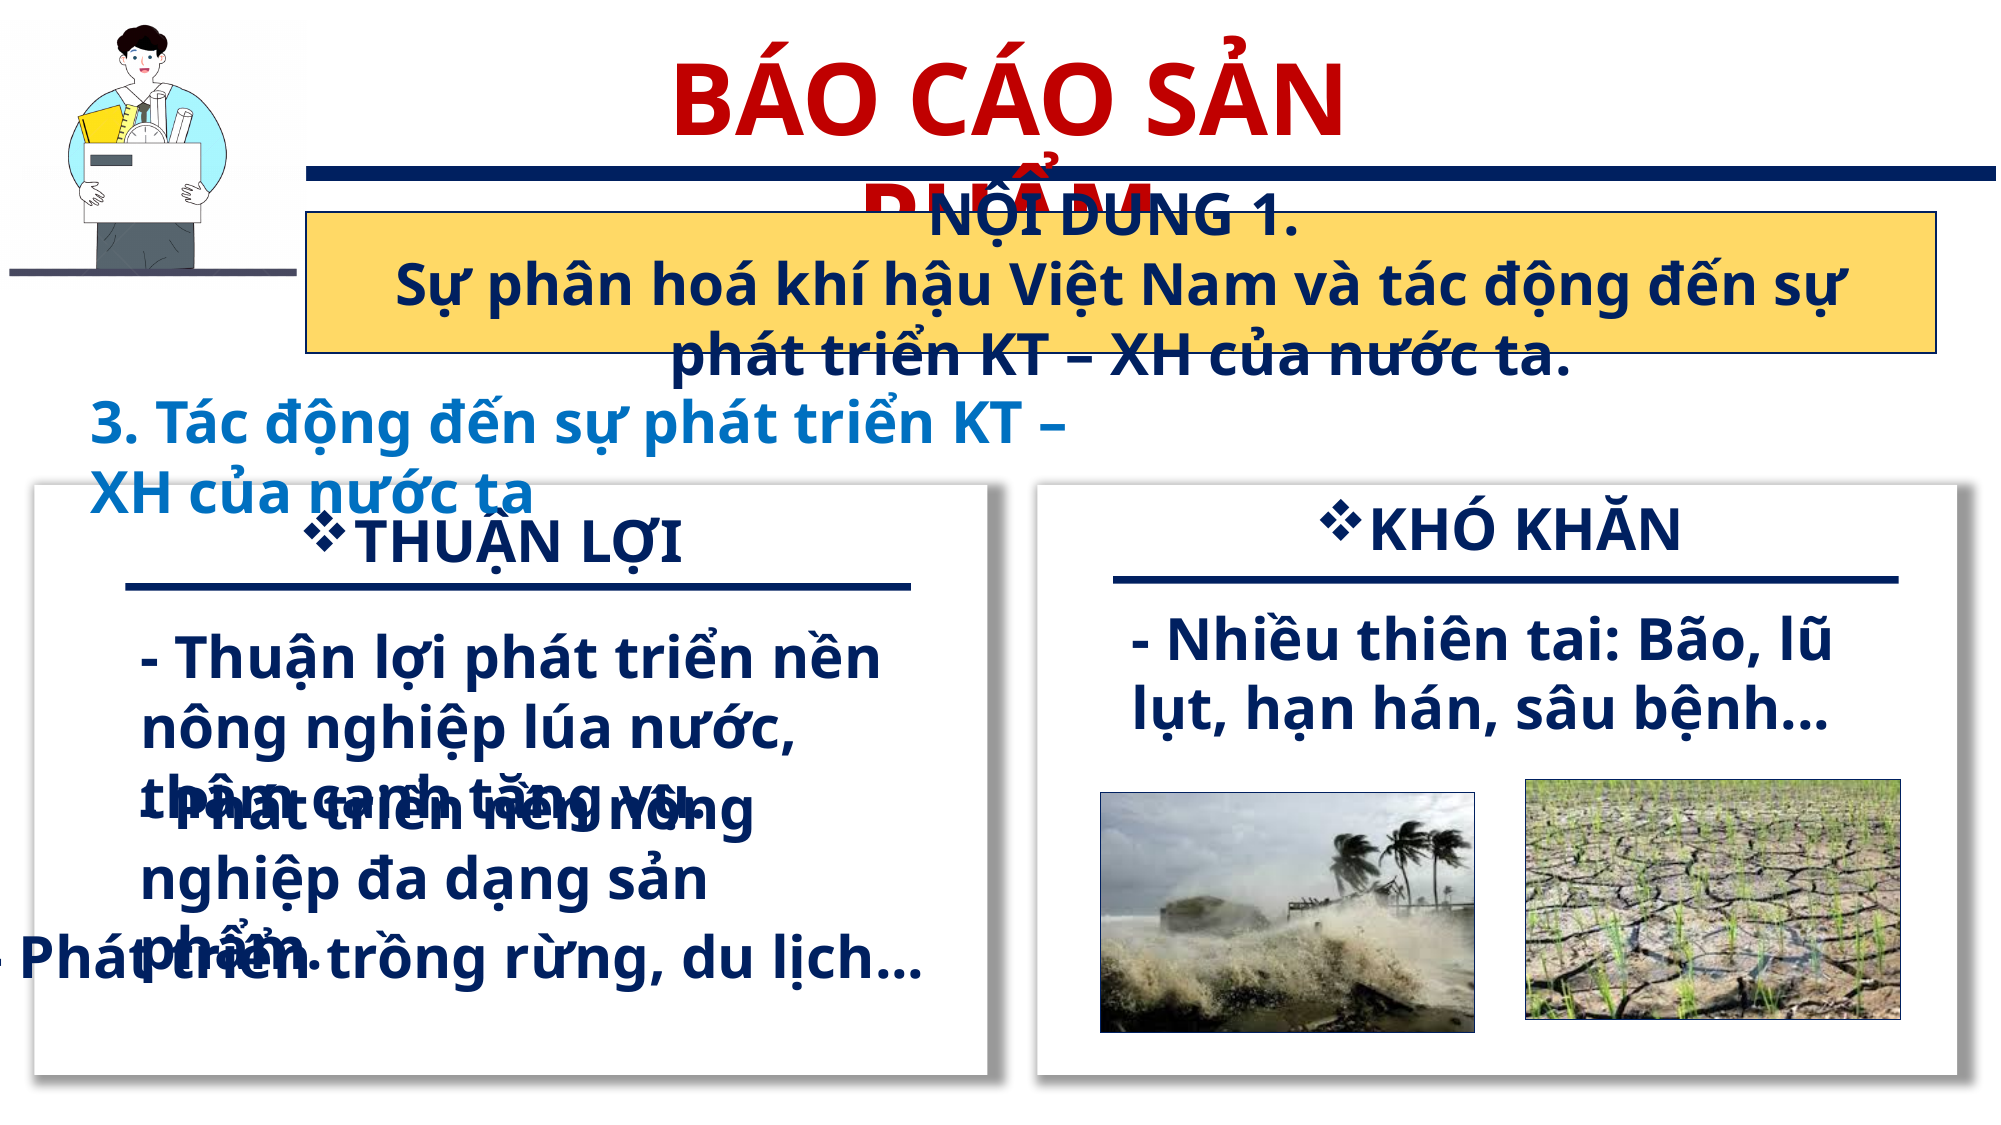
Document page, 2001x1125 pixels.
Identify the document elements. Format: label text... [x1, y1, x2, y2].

text_box BÁO CÁO SẢN PHẨM [518, 26, 1500, 211]
text_box - Phát triển trồng rừng, du lịch... [0, 913, 940, 998]
picture [1525, 779, 1901, 1020]
text_box - Thuận lợi phát triển nền nông nghiệp lúa nước, thâm canh tăng vụ. [125, 612, 912, 838]
text_box 3. Tác động đến sự phát triển KT – XH của nước ta [75, 377, 1150, 533]
text_box [33, 484, 988, 1076]
text_box [307, 166, 518, 181]
text_box - Nhiều thiên tai: Bão, lũ lụt, hạn hán, sâu bệnh... [1116, 594, 1913, 750]
text_box [124, 582, 912, 592]
picture [1099, 792, 1475, 1033]
text_box - Phát triển nền nông nghiệp đa dạng sản phẩm. [124, 763, 911, 913]
text_box [1500, 166, 1996, 181]
picture [0, 20, 307, 290]
text_box NỘI DUNG 1. Sự phân hoá khí hậu Việt Nam và tác động đến sự phát triển KT – XH của nước ta. [305, 211, 1937, 354]
text_box [1112, 575, 1900, 585]
text_box KHÓ KHĂN [1233, 484, 1766, 570]
text_box [1036, 484, 1958, 1076]
text_box THUẬN LỢI [283, 533, 698, 582]
